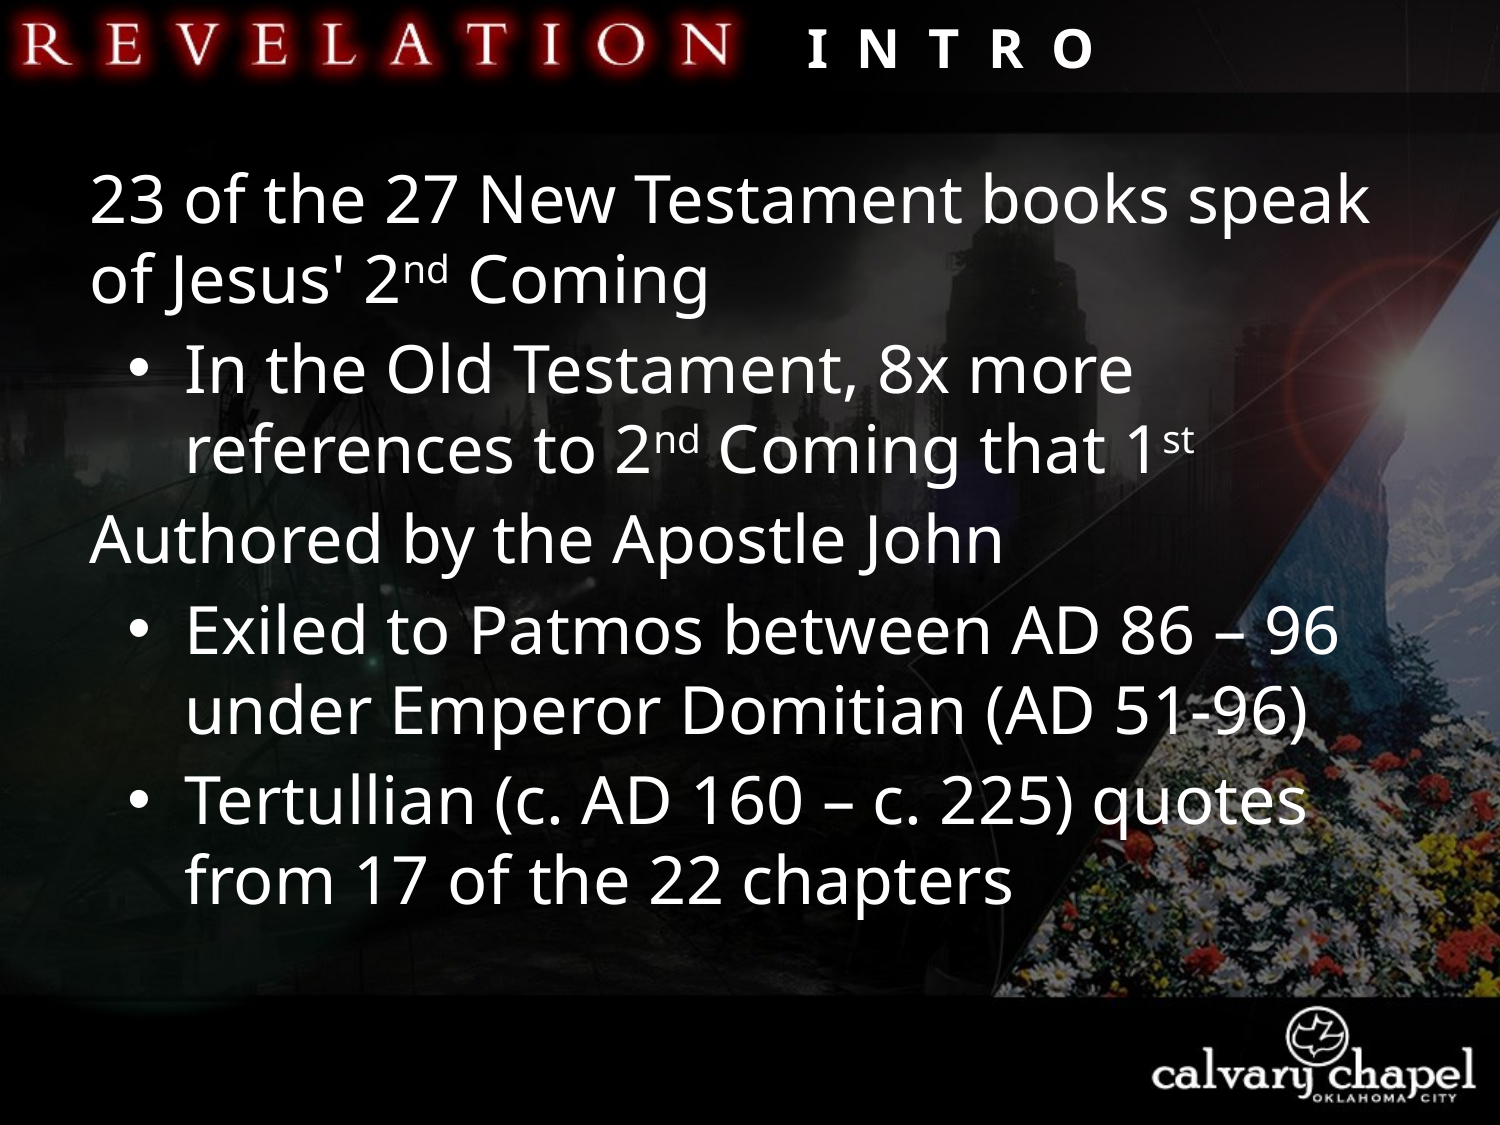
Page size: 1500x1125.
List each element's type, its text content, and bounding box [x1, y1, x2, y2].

text_box Exiled to Patmos between AD 86 – 96 under Emperor Domitian (AD 51-96) [112, 580, 1430, 755]
picture [0, 0, 1500, 1125]
text_box Tertullian (c. AD 160 – c. 225) quotes from 17 of the 22 chapters [112, 750, 1425, 926]
text_box I N T R O [540, 7, 1363, 87]
text_box 23 of the 27 New Testament books speak of Jesus' 2nd Coming [74, 149, 1425, 325]
text_box In the Old Testament, 8x more references to 2nd Coming that 1st [112, 319, 1425, 489]
text_box Authored by the Apostle John [74, 489, 1425, 584]
